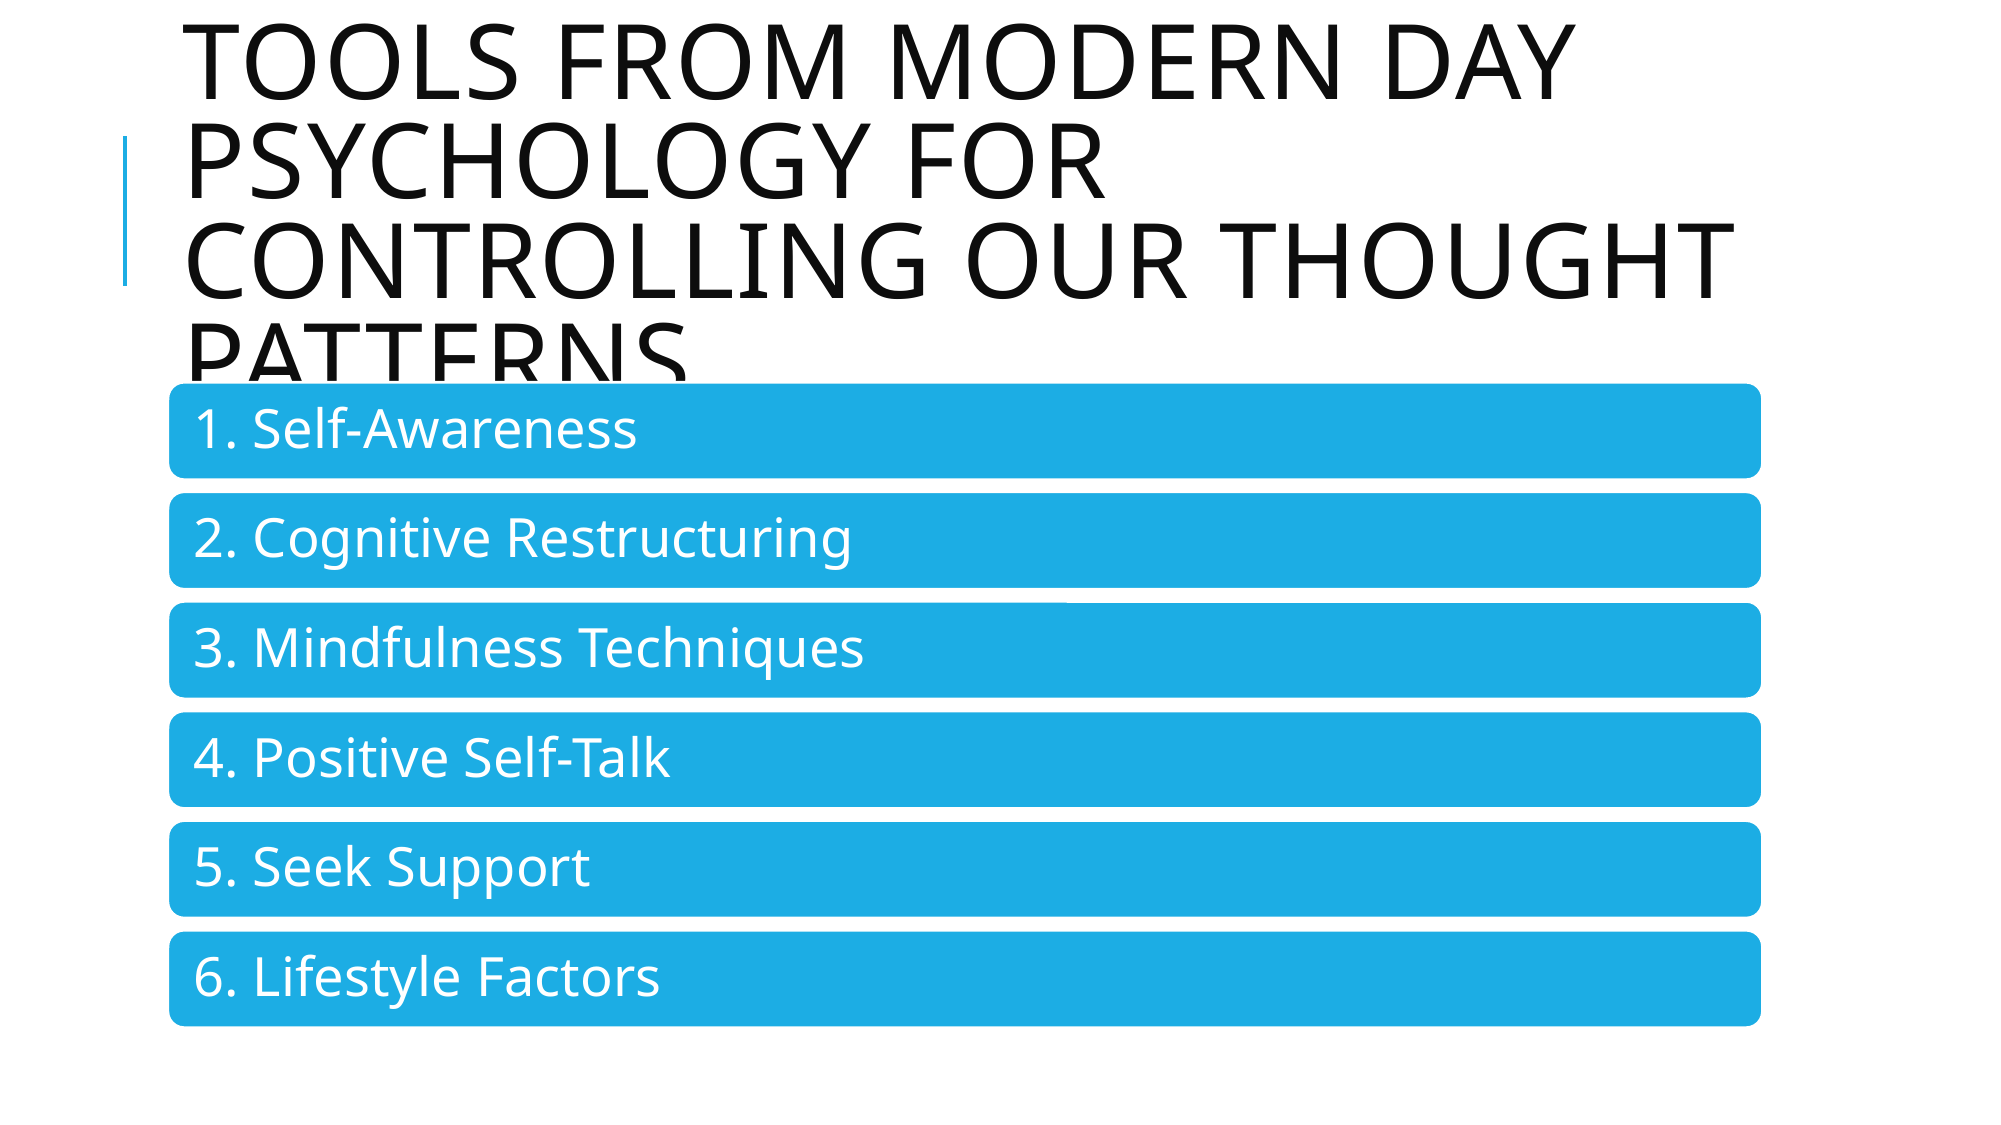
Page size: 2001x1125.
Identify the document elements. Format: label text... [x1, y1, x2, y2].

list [167, 374, 1763, 1036]
title Tools from modern day psychology for controlling our thought patterns [168, 96, 1763, 342]
